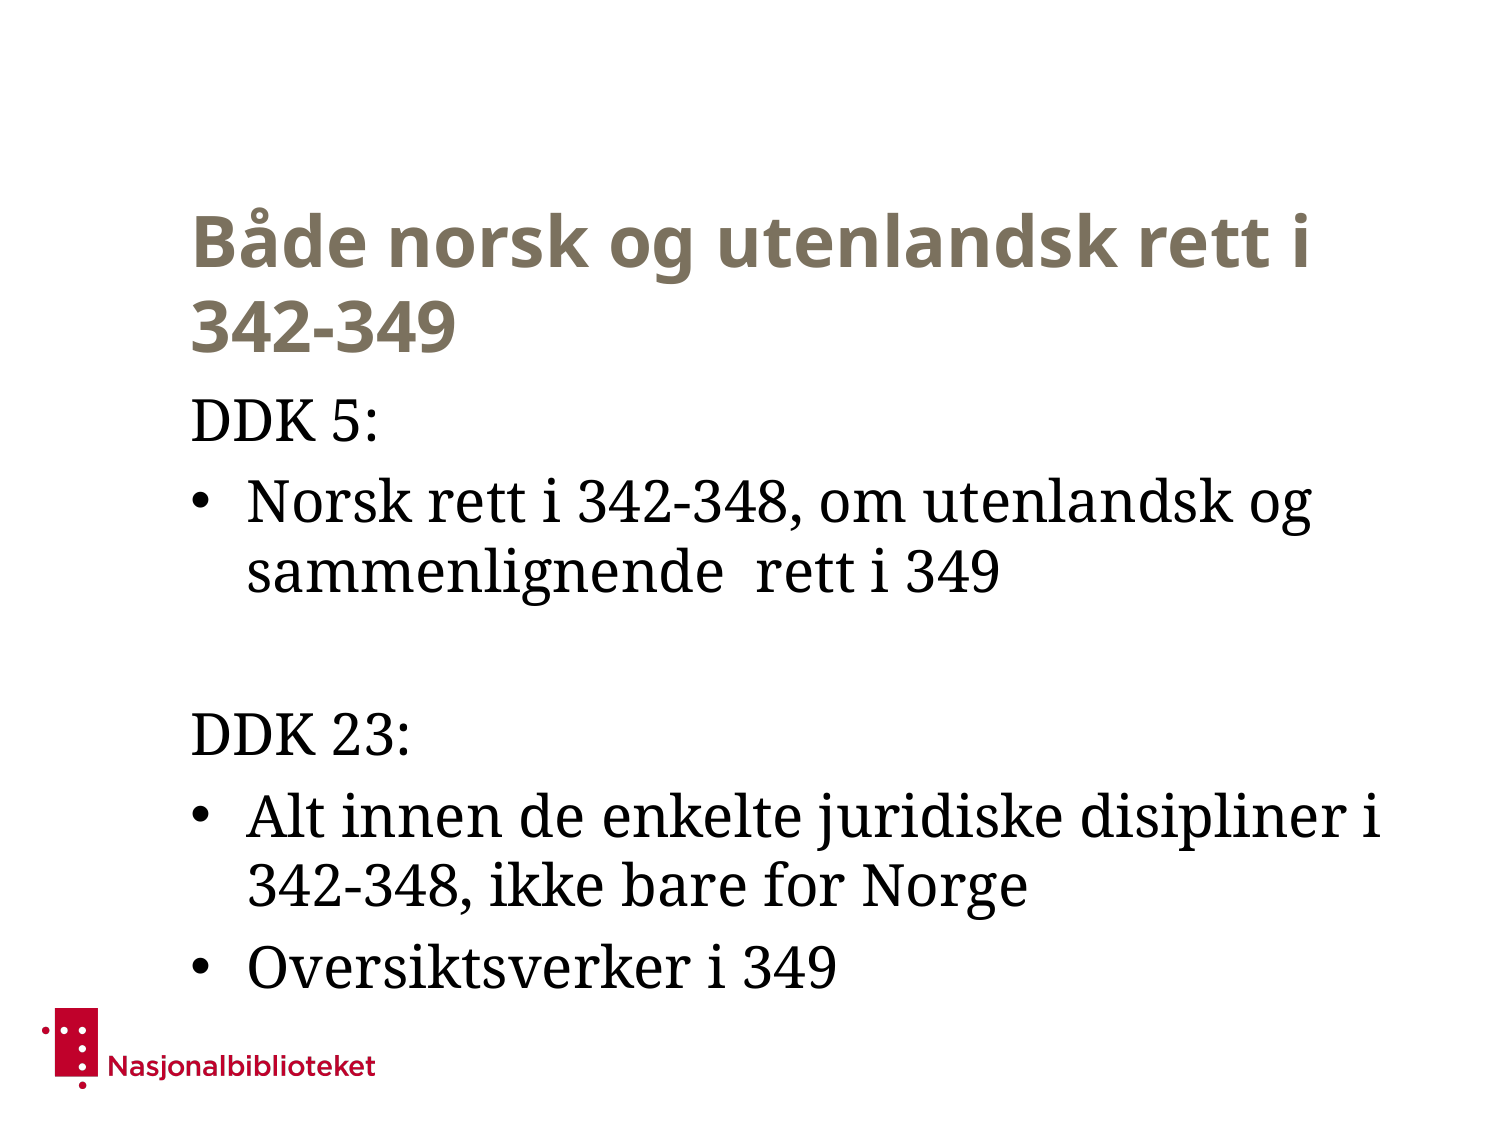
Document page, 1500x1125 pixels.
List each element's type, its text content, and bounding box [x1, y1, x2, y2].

list DDK 5: Norsk rett i 342-348, om utenlandsk og sammenlignende rett i 349 DDK 23: Alt innen de enkelte juridiske disipliner i 342-348, ikke bare for Norge Oversiktsverker i 349 [175, 375, 1425, 1043]
title Både norsk og utenlandsk rett i 342-349 [175, 187, 1425, 375]
picture [42, 1008, 375, 1089]
